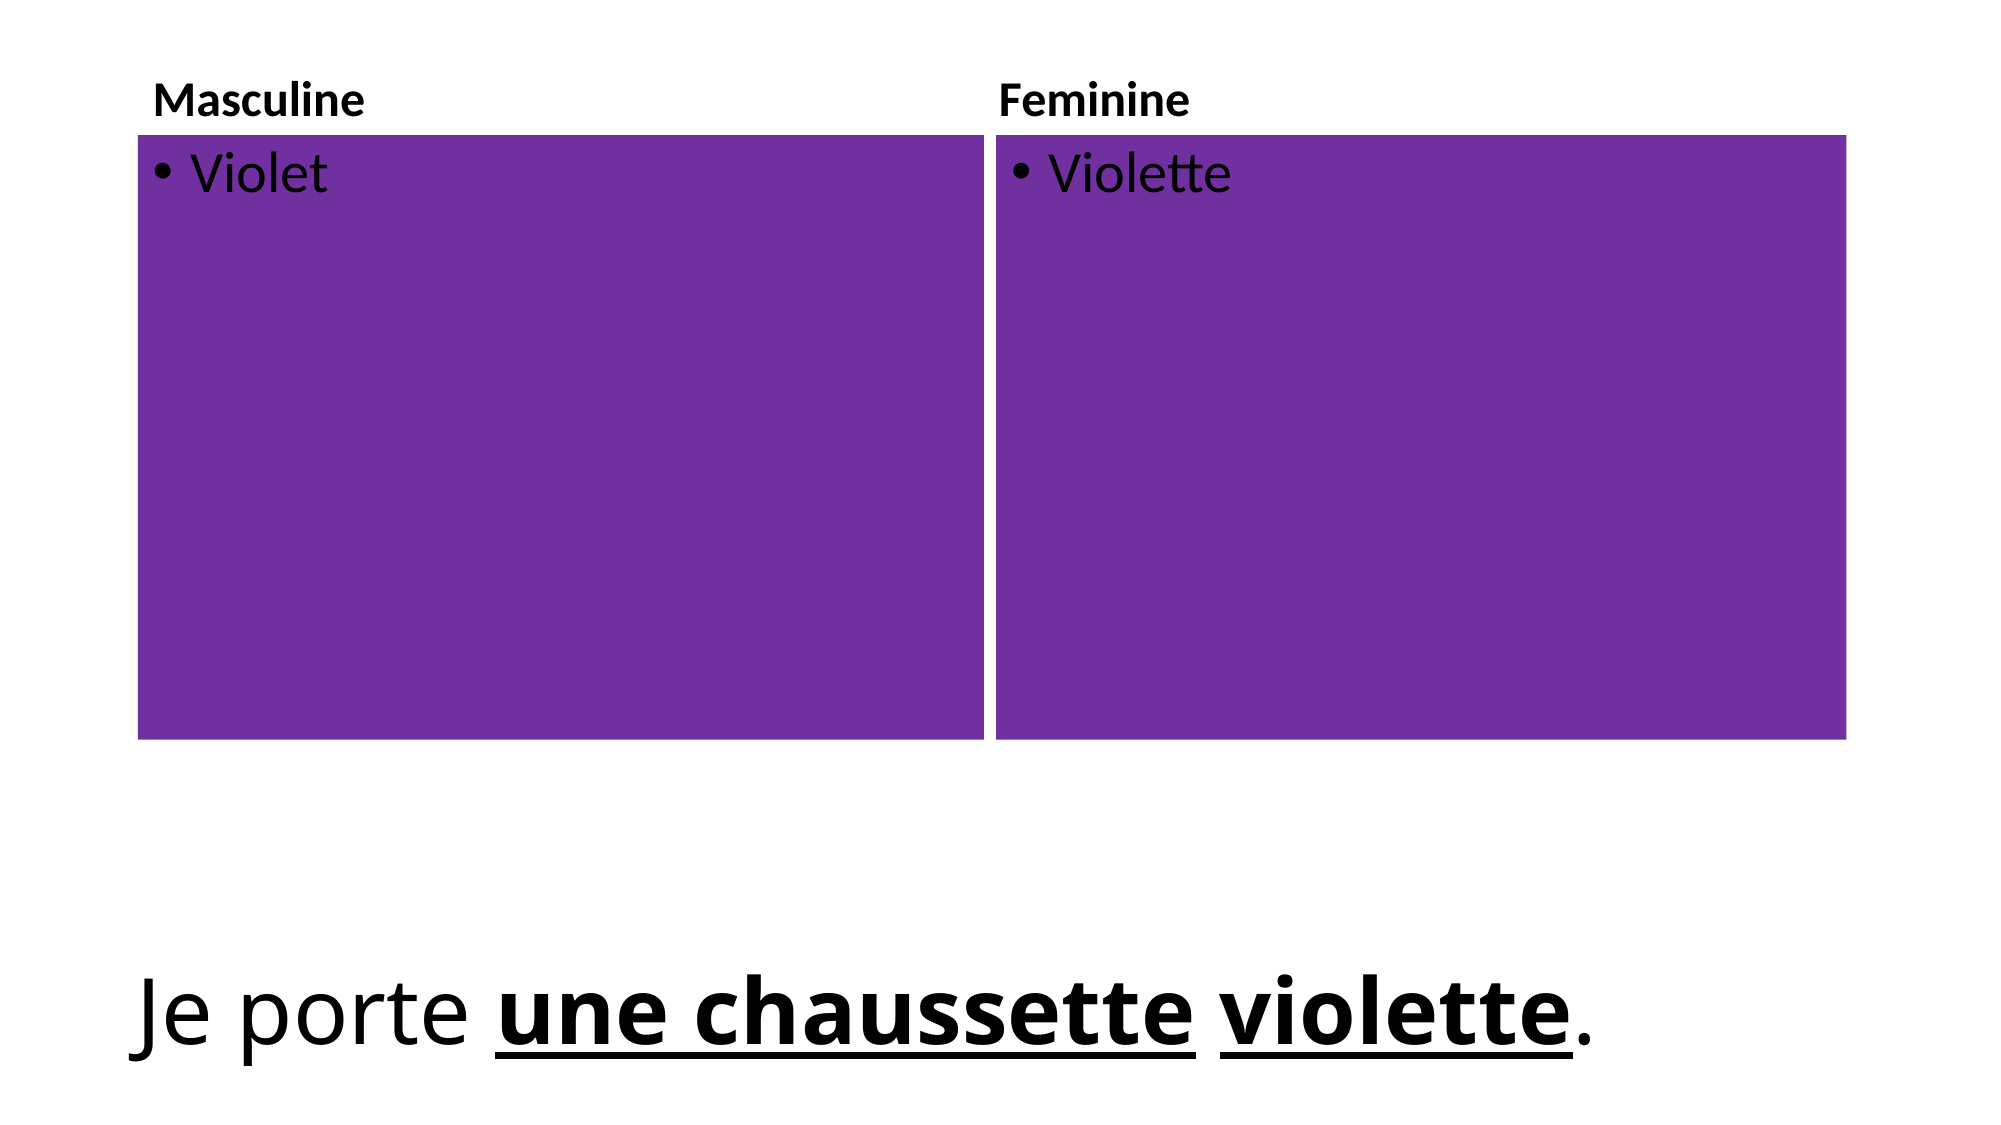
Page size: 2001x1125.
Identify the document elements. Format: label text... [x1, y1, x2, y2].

list Violette [996, 135, 1847, 740]
list Feminine [983, 0, 1835, 136]
title Je porte une chaussette violette. [121, 906, 1847, 1124]
list Violet [137, 135, 984, 740]
list Masculine [137, 0, 983, 135]
